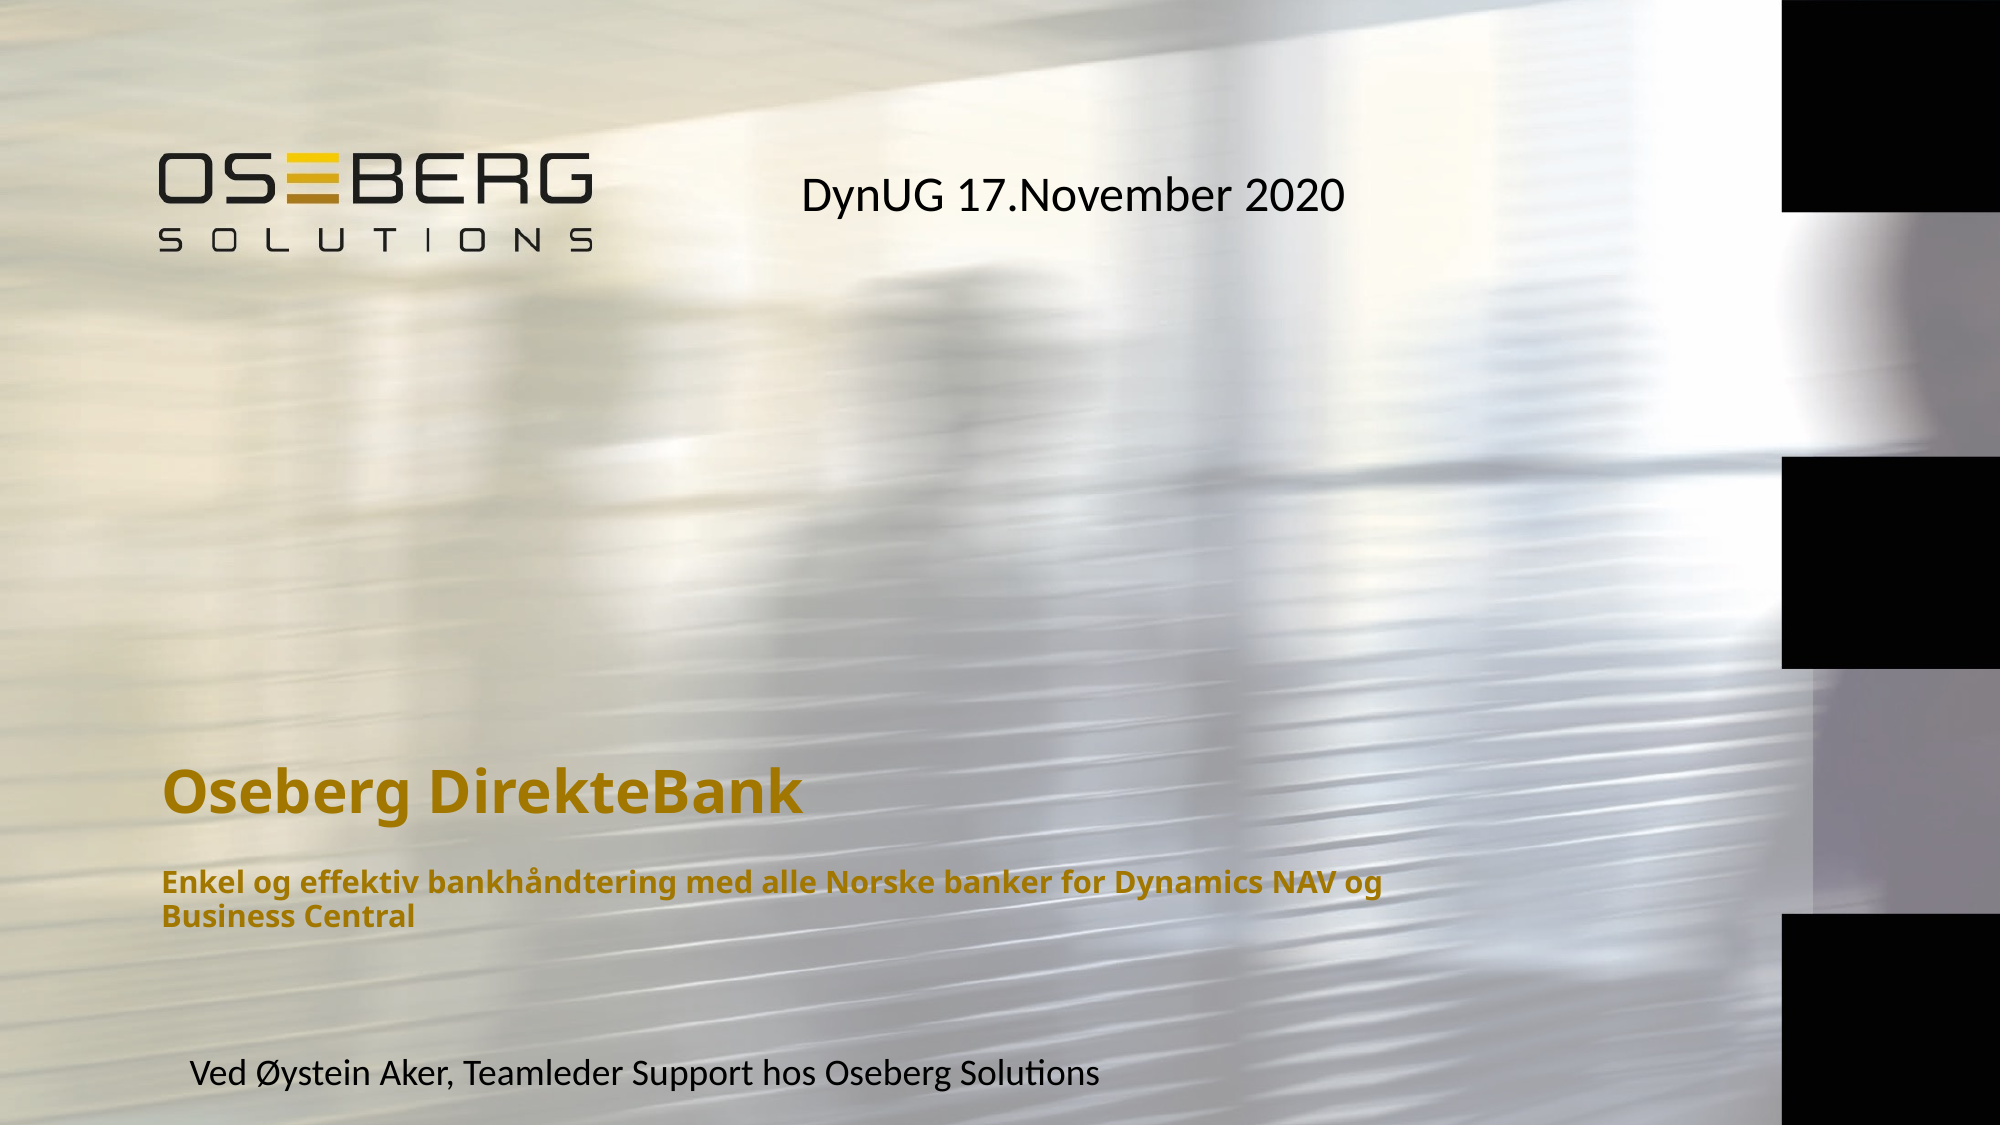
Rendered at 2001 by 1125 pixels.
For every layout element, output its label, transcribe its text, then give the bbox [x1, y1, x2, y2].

text_box Ved Øystein Aker, Teamleder Support hos Oseberg Solutions [174, 1040, 1308, 1101]
title Oseberg DirekteBank Enkel og effektiv bankhåndtering med alle Norske banker for Dynamics NAV og Business Central [145, 752, 1490, 942]
picture [0, 0, 2000, 1125]
text_box DynUG 17.November 2020 [786, 153, 1462, 229]
